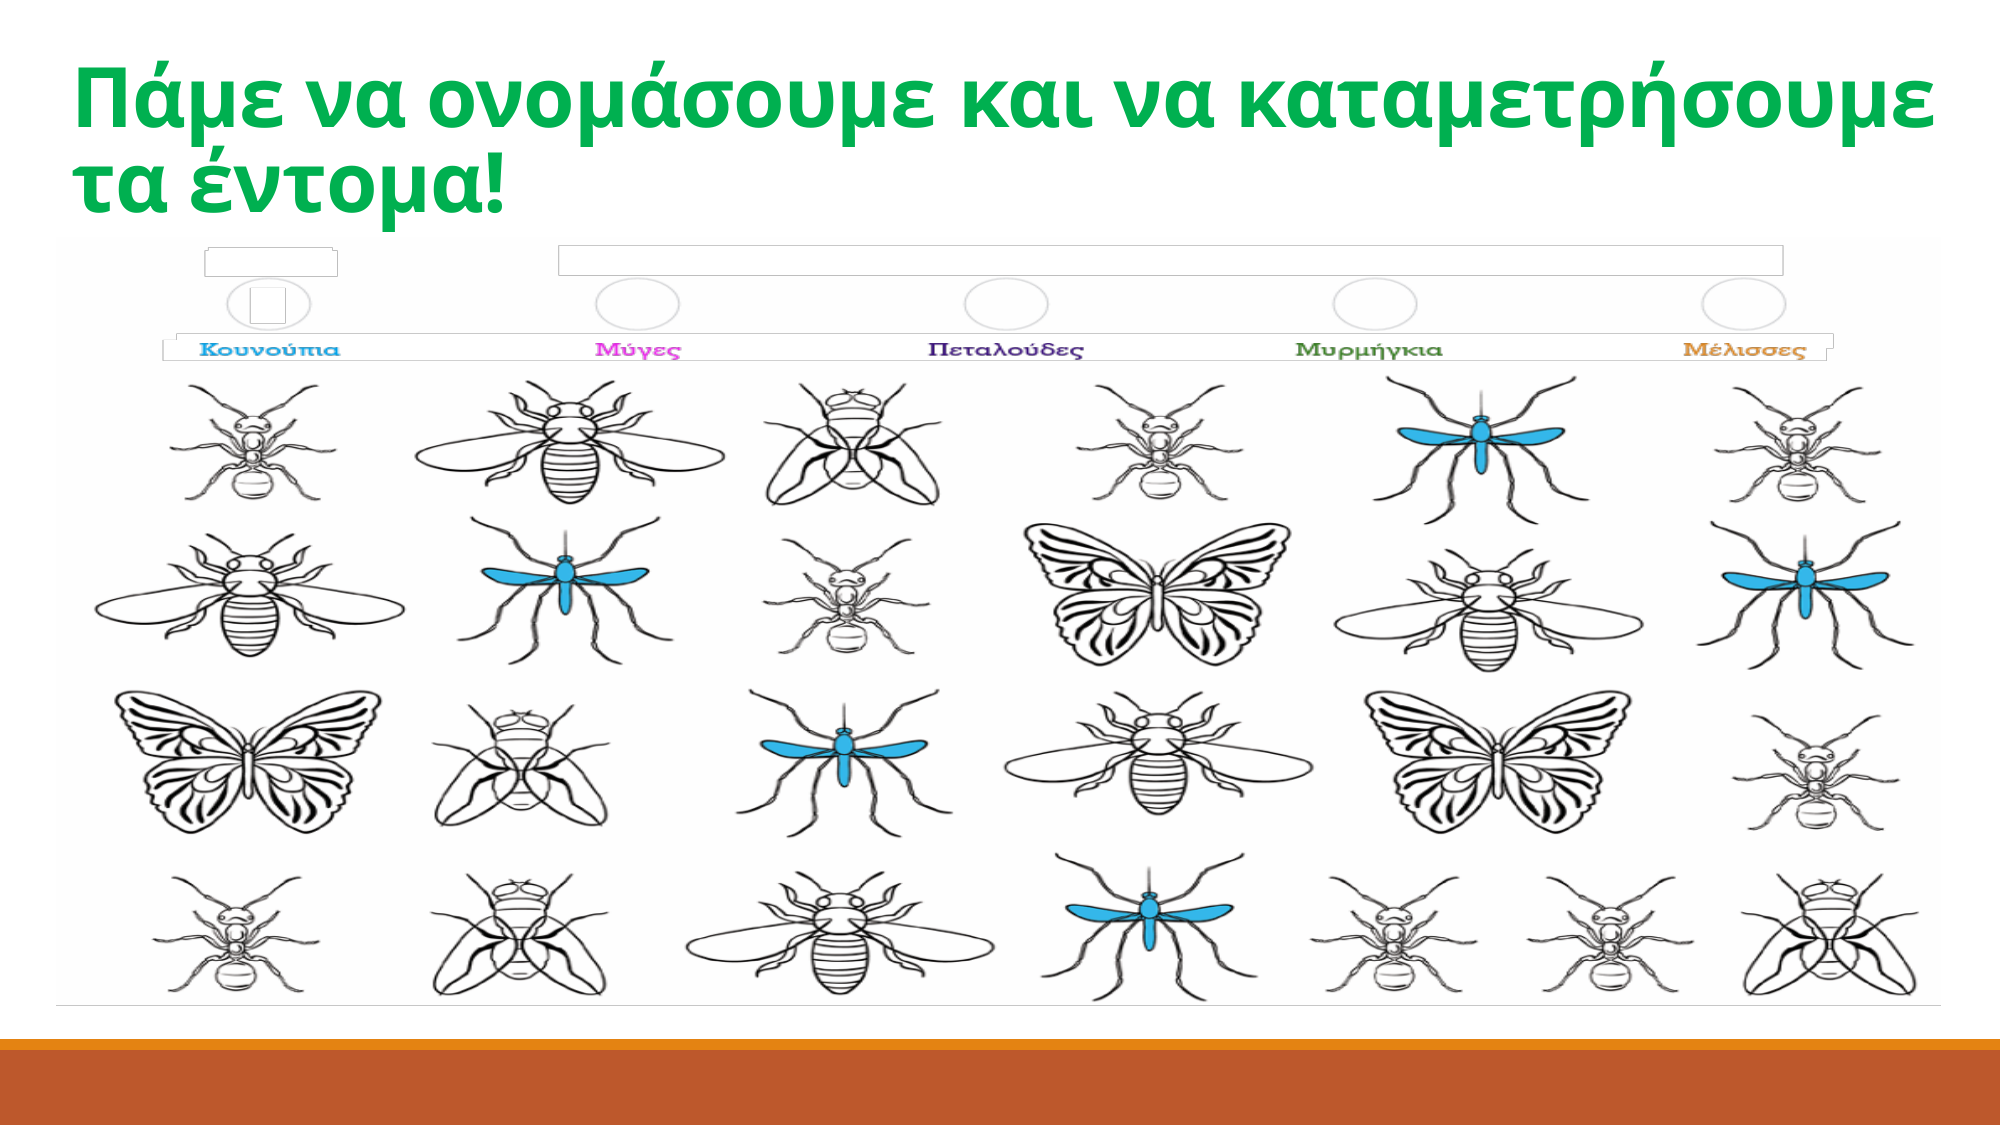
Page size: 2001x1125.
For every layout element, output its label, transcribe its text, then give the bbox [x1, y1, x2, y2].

picture [56, 236, 1942, 1039]
title Πάμε να ονομάσουμε και να καταμετρήσουμε τα έντομα! [56, 0, 2000, 238]
